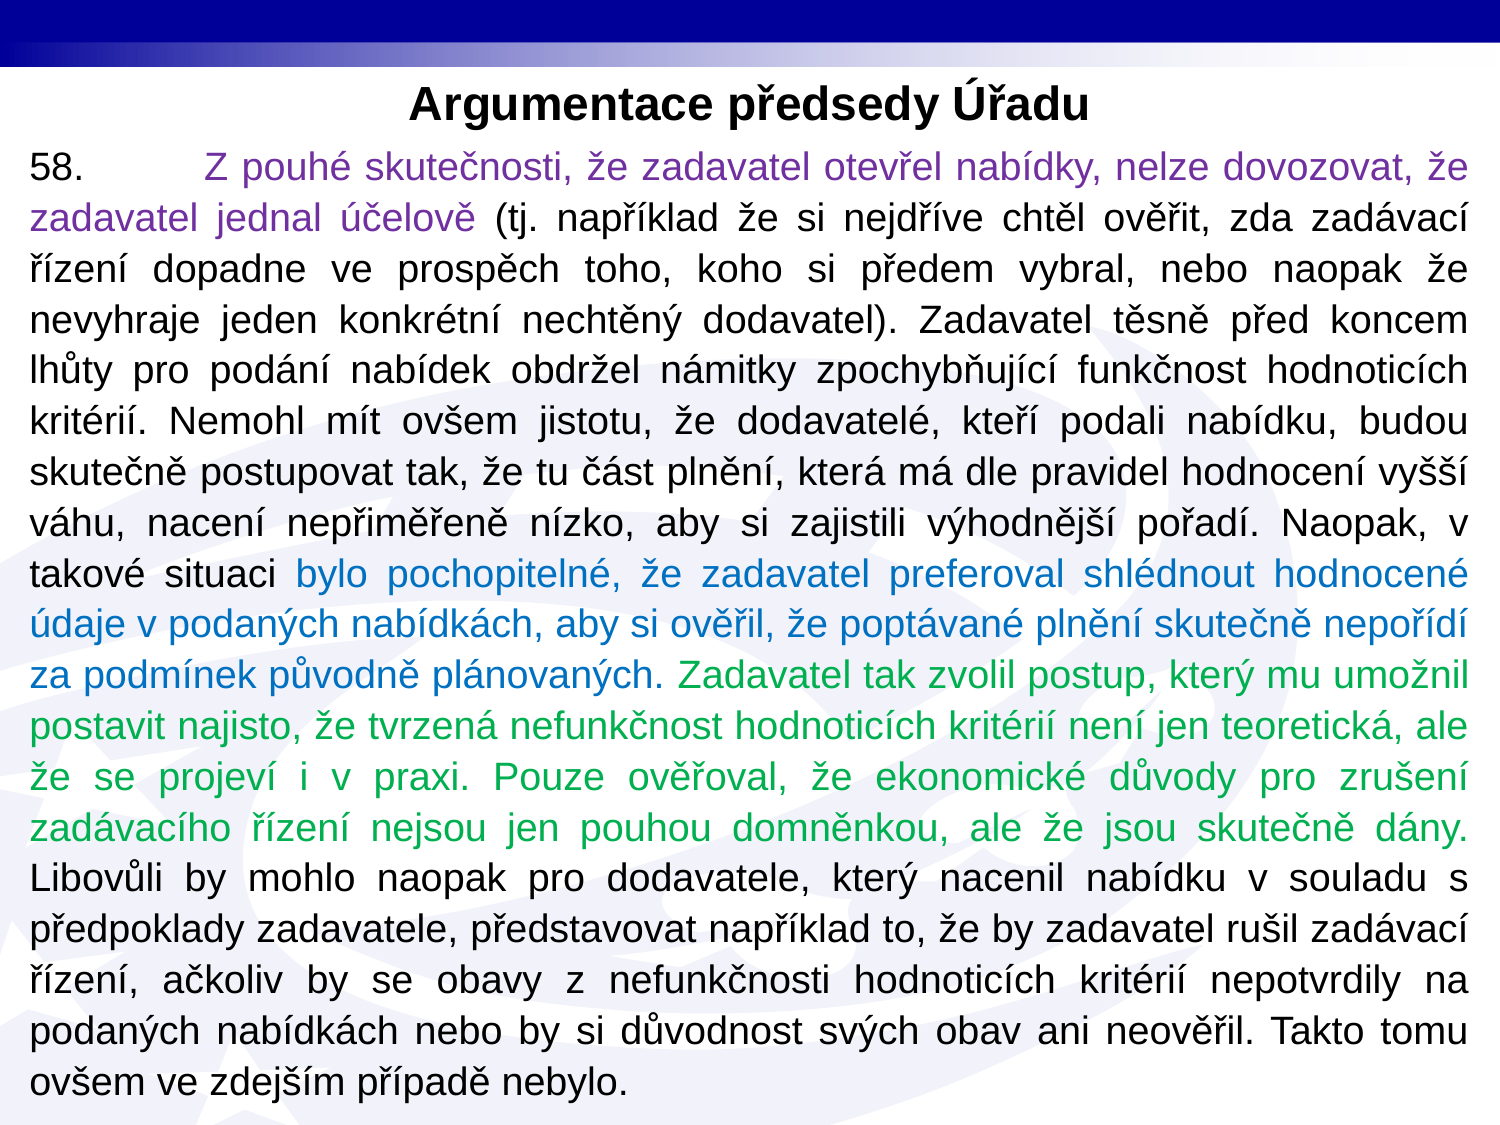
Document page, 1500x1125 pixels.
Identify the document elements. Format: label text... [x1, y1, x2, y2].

text_box Argumentace předsedy Úřadu [29, 66, 1471, 130]
text_box 58. Z pouhé skutečnosti, že zadavatel otevřel nabídky, nelze dovozovat, že zadavatel jednal účelově (tj. například že si nejdříve chtěl ověřit, zda zadávací řízení dopadne ve prospěch toho, koho si předem vybral, nebo naopak že nevyhraje jeden konkrétní nechtěný dodavatel). Zadavatel těsně před koncem lhůty pro podání nabídek obdržel námitky zpochybňující funkčnost hodnoticích kritérií. Nemohl mít ovšem jistotu, že dodavatelé, kteří podali nabídku, budou skutečně postupovat tak, že tu část plnění, která má dle pravidel hodnocení vyšší váhu, nacení nepřiměřeně nízko, aby si zajistili výhodnější pořadí. Naopak, v takové situaci bylo pochopitelné, že zadavatel preferoval shlédnout hodnocené údaje v podaných nabídkách, aby si ověřil, že poptávané plnění skutečně nepořídí za podmínek původně plánovaných. Zadavatel tak zvolil postup, který mu umožnil postavit najisto, že tvrzená nefunkčnost hodnoticích kritérií není jen teoretická, ale že se projeví i v praxi. Pouze ověřoval, že ekonomické důvody pro zrušení zadávacího řízení nejsou jen pouhou domněnkou, ale že jsou skutečně dány. Libovůli by mohlo naopak pro dodavatele, který nacenil nabídku v souladu s předpoklady zadavatele, představovat například to, že by zadavatel rušil zadávací řízení, ačkoliv by se obavy z nefunkčnosti hodnoticích kritérií nepotvrdily na podaných nabídkách nebo by si důvodnost svých obav ani neověřil. Takto tomu ovšem ve zdejším případě nebylo. [14, 130, 1486, 1111]
